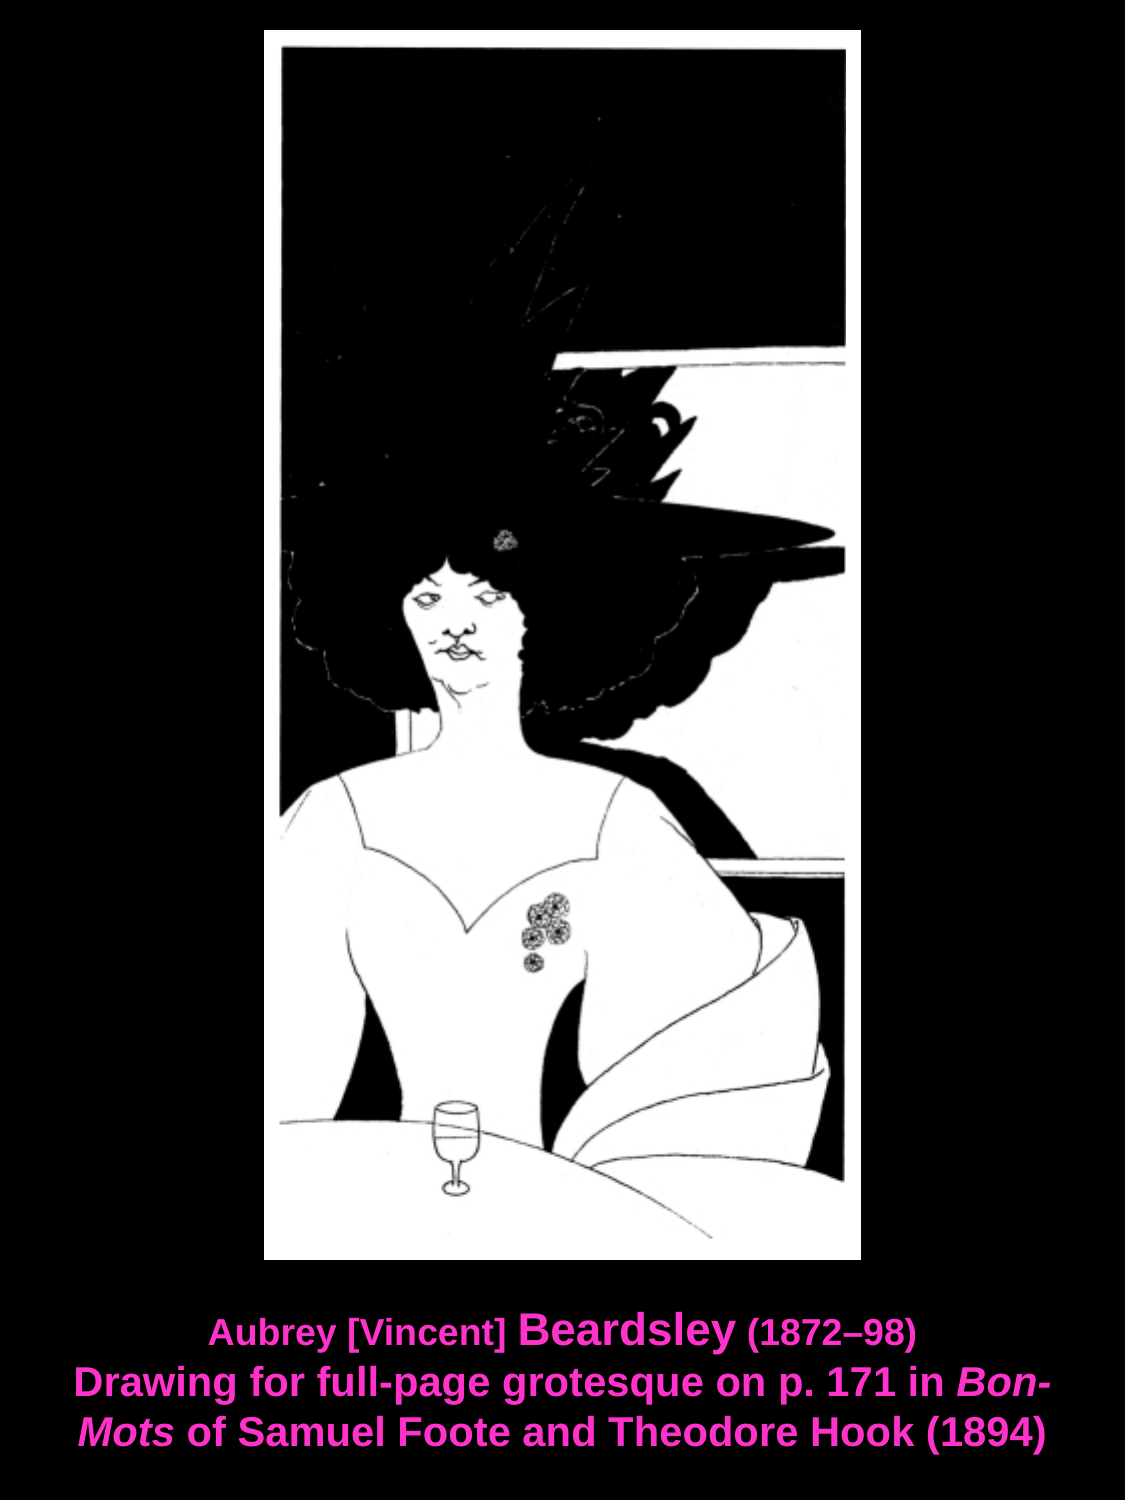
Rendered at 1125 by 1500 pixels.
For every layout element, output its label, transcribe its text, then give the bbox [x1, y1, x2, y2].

title Aubrey [Vincent] Beardsley (1872–98) Drawing for full-page grotesque on p. 171 in Bon-Mots of Samuel Foote and Theodore Hook (1894) [50, 1262, 1075, 1463]
picture [278, 44, 847, 1246]
